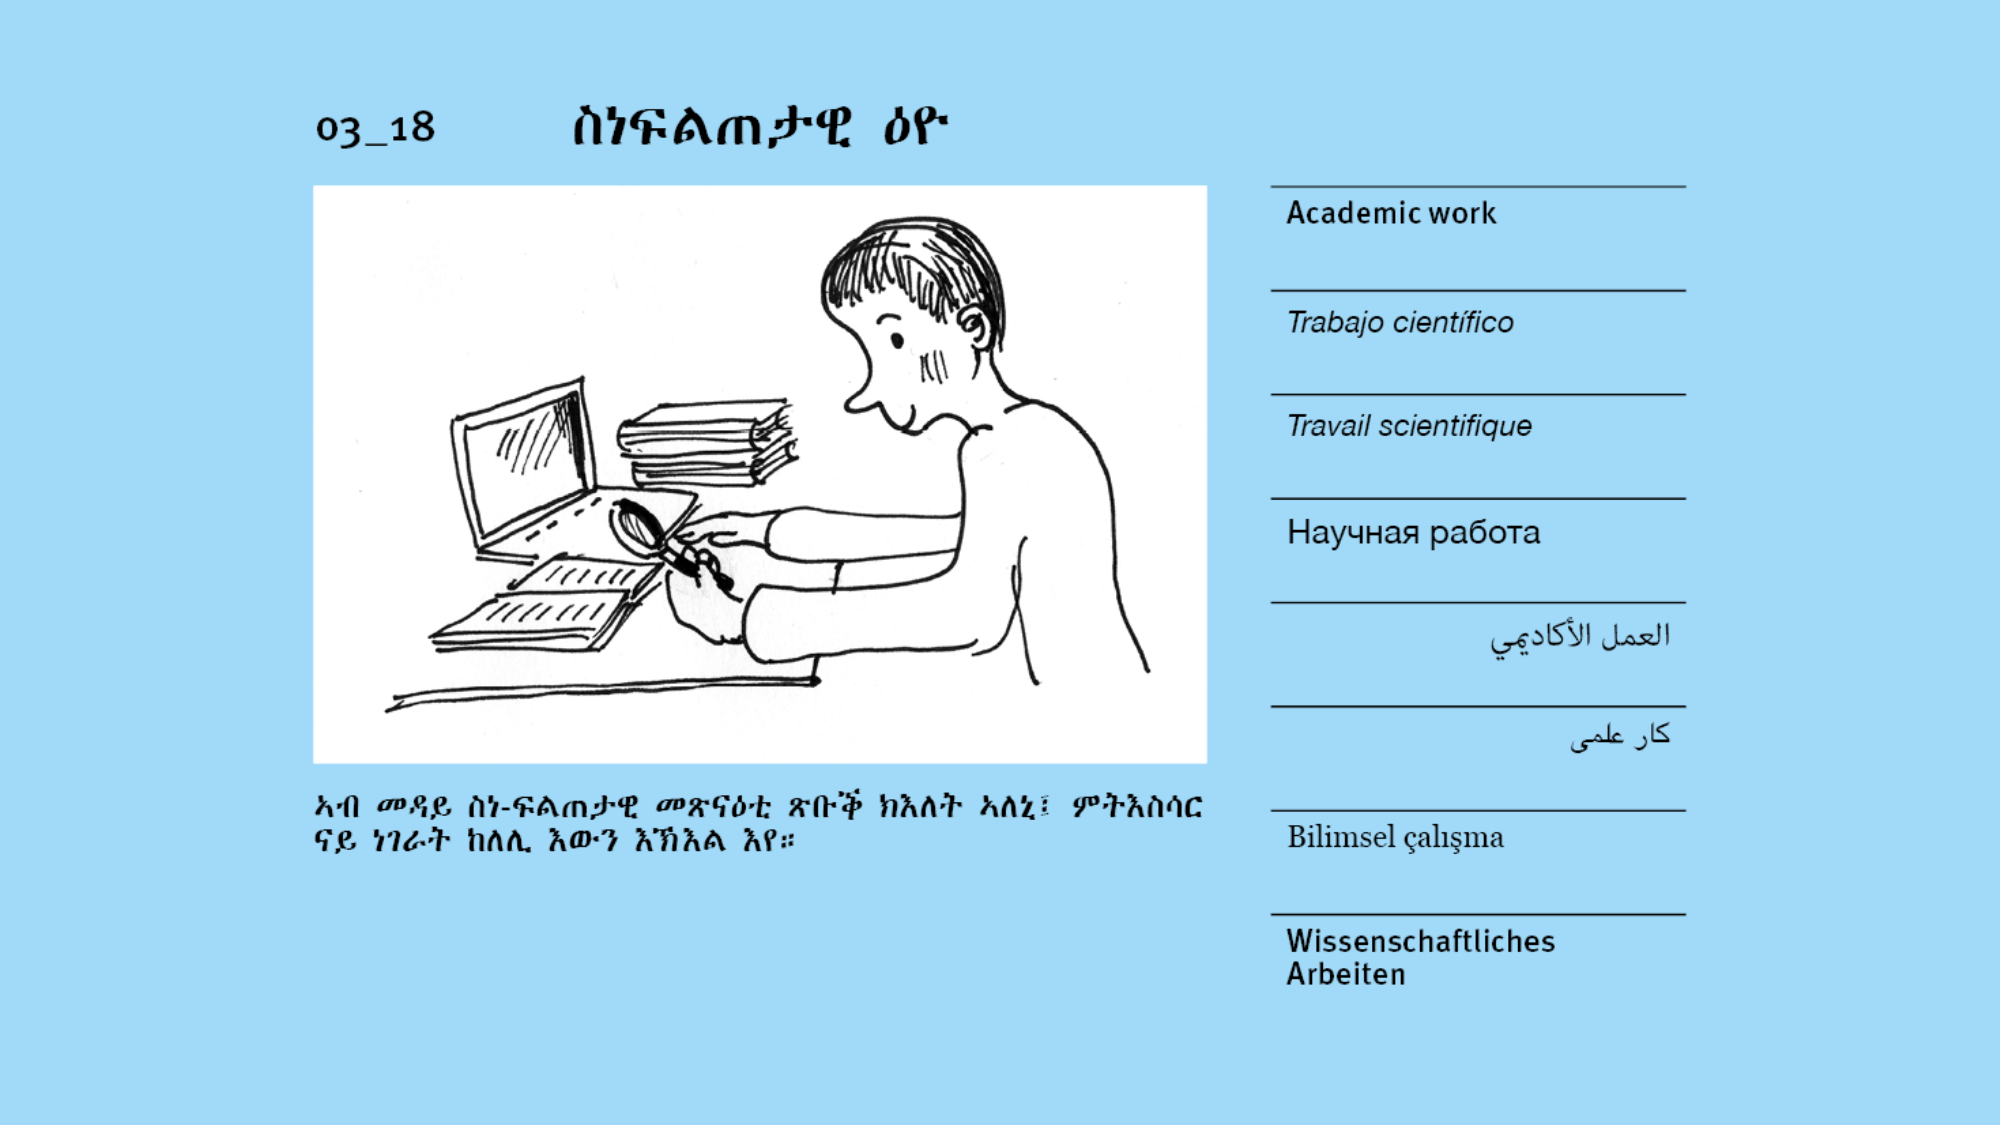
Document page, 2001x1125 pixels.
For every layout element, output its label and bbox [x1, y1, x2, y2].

picture [207, 0, 1793, 1125]
